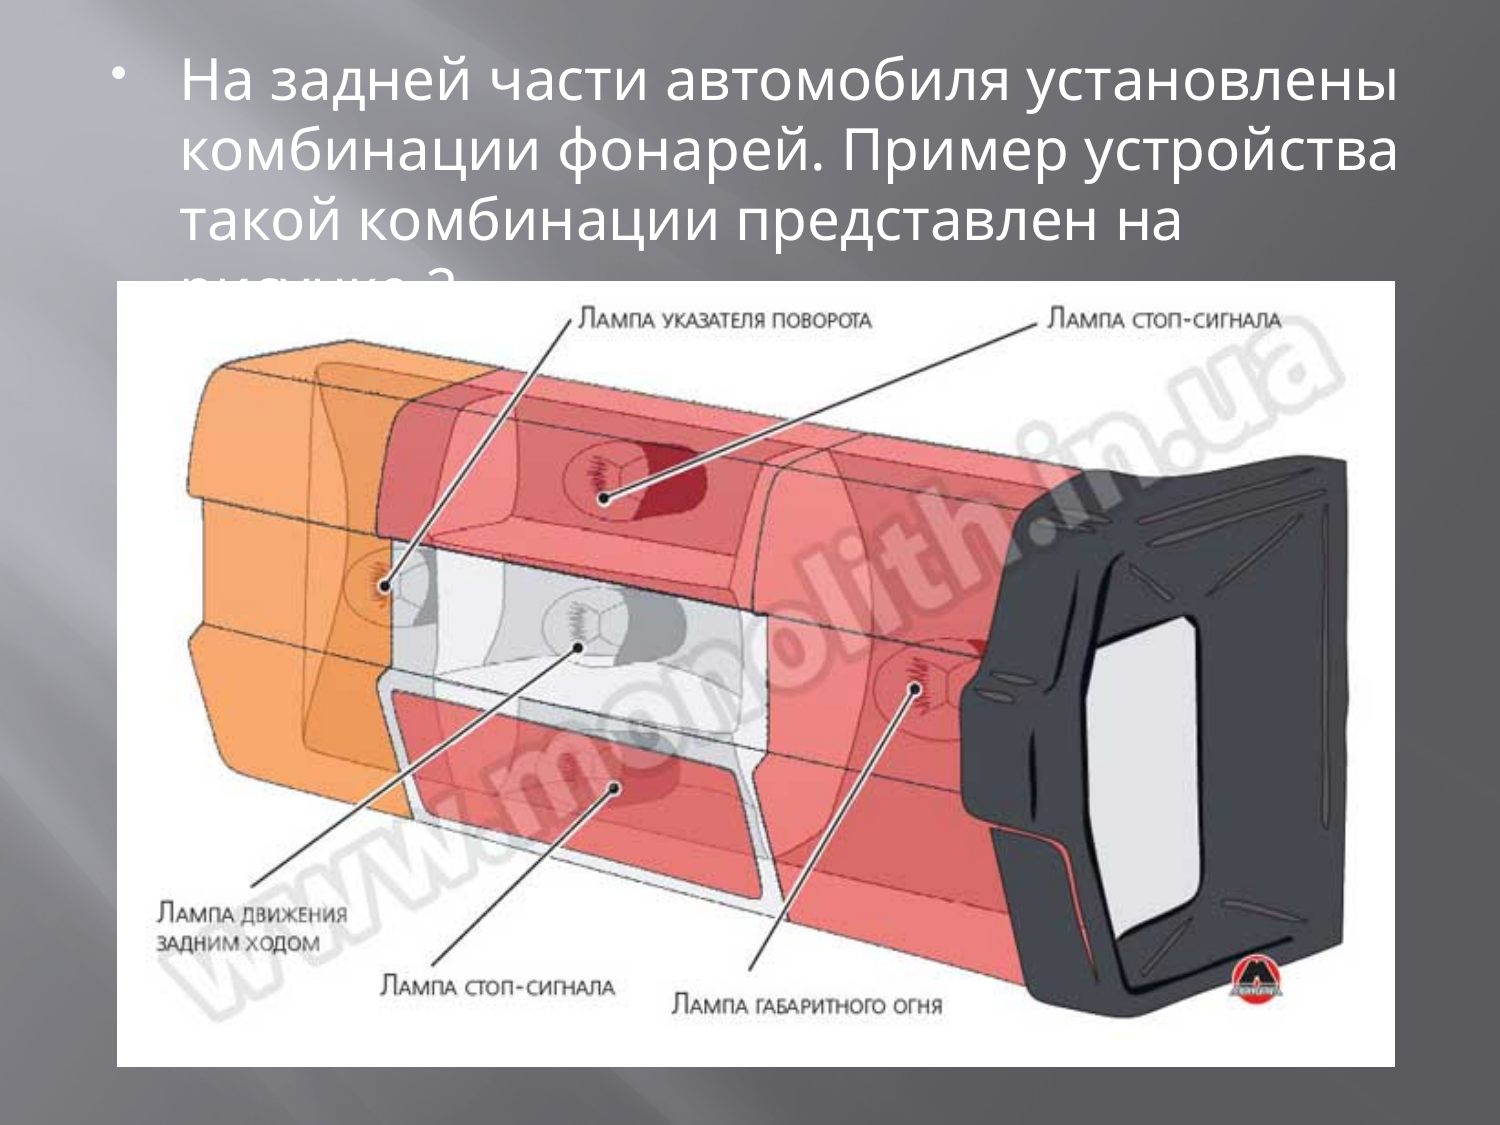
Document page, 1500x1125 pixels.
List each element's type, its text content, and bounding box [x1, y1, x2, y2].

list На задней части автомобиля установлены комбинации фонарей. Пример устройства такой комбинации представлен на рисунке 2. [75, 35, 1425, 1035]
picture [116, 280, 1395, 1067]
